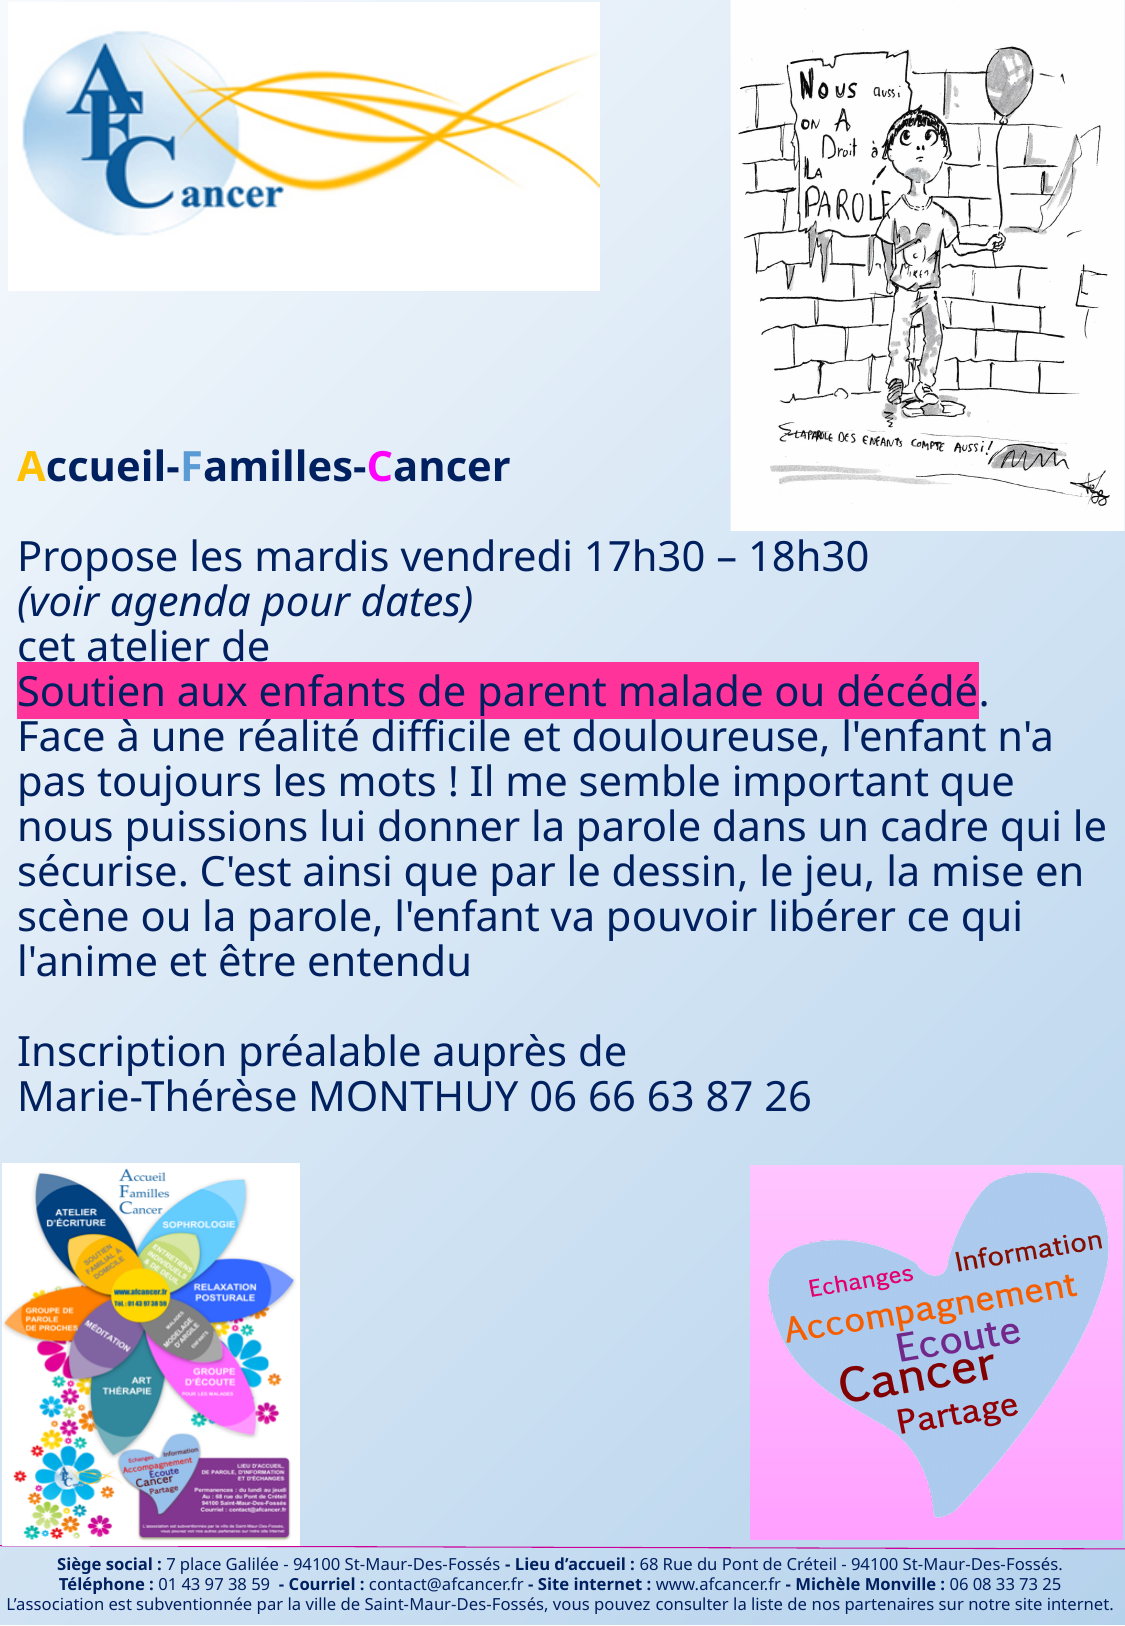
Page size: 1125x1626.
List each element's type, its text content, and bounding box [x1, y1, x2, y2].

text_box Accueil-Familles-Cancer Propose les mardis vendredi 17h30 – 18h30 (voir agenda pour dates) cet atelier de Soutien aux enfants de parent malade ou décédé. Face à une réalité difficile et douloureuse, l'enfant n'a pas toujours les mots ! Il me semble important que nous puissions lui donner la parole dans un cadre qui le sécurise. C'est ainsi que par le dessin, le jeu, la mise en scène ou la parole, l'enfant va pouvoir libérer ce qui l'anime et être entendu Inscription préalable auprès de Marie-Thérèse MONTHUY 06 66 63 87 26 [2, 411, 1123, 1128]
picture [7, 2, 600, 291]
text_box Siège social : 7 place Galilée - 94100 St-Maur-Des-Fossés - Lieu d’accueil : 68 Rue du Pont de Créteil - 94100 St-Maur-Des-Fossés. Téléphone : 01 43 97 38 59 - Courriel : contact@afcancer.fr - Site internet : www.afcancer.fr - Michèle Monville : 06 08 33 73 25 L’association est subventionnée par la ville de Saint-Maur-Des-Fossés, vous pouvez consulter la liste de nos partenaires sur notre site internet. [0, 1549, 1123, 1622]
picture [749, 1165, 1123, 1540]
picture [2, 1163, 300, 1546]
picture [730, 0, 1125, 531]
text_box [0, 1545, 1125, 1549]
